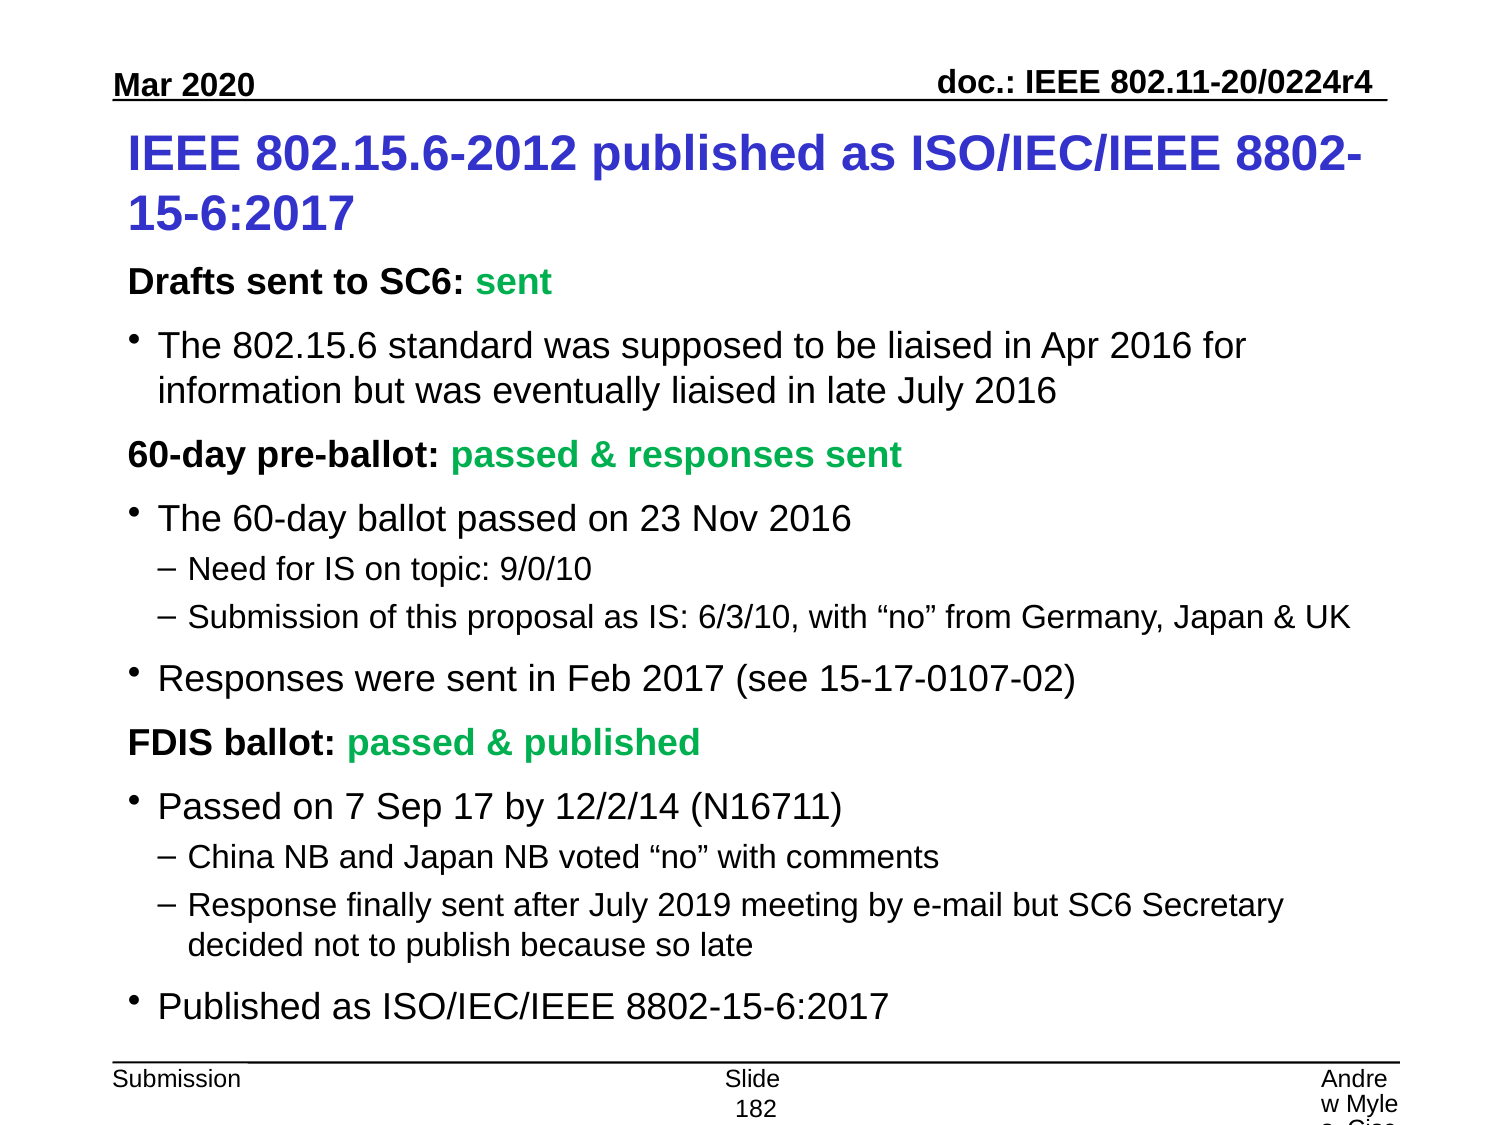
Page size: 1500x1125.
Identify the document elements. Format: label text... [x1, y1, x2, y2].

title IEEE 802.15.6-2012 published as ISO/IEC/IEEE 8802-15-6:2017 [112, 112, 1388, 249]
list Drafts sent to SC6: sent The 802.15.6 standard was supposed to be liaised in Apr 2016 for information but was eventually liaised in late July 2016 60-day pre-ballot: passed & responses sent The 60-day ballot passed on 23 Nov 2016 Need for IS on topic: 9/0/10 Submission of this proposal as IS: 6/3/10, with “no” from Germany, Japan & UK Responses were sent in Feb 2017 (see 15-17-0107-02) FDIS ballot: passed & published Passed on 7 Sep 17 by 12/2/14 (N16711) China NB and Japan NB voted “no” with comments Response finally sent after July 2019 meeting by e-mail but SC6 Secretary decided not to publish because so late Published as ISO/IEC/IEEE 8802-15-6:2017 [112, 249, 1388, 925]
slide_number Slide 182 [709, 1061, 803, 1093]
footer Andrew Myles, Cisco [1320, 1061, 1402, 1093]
